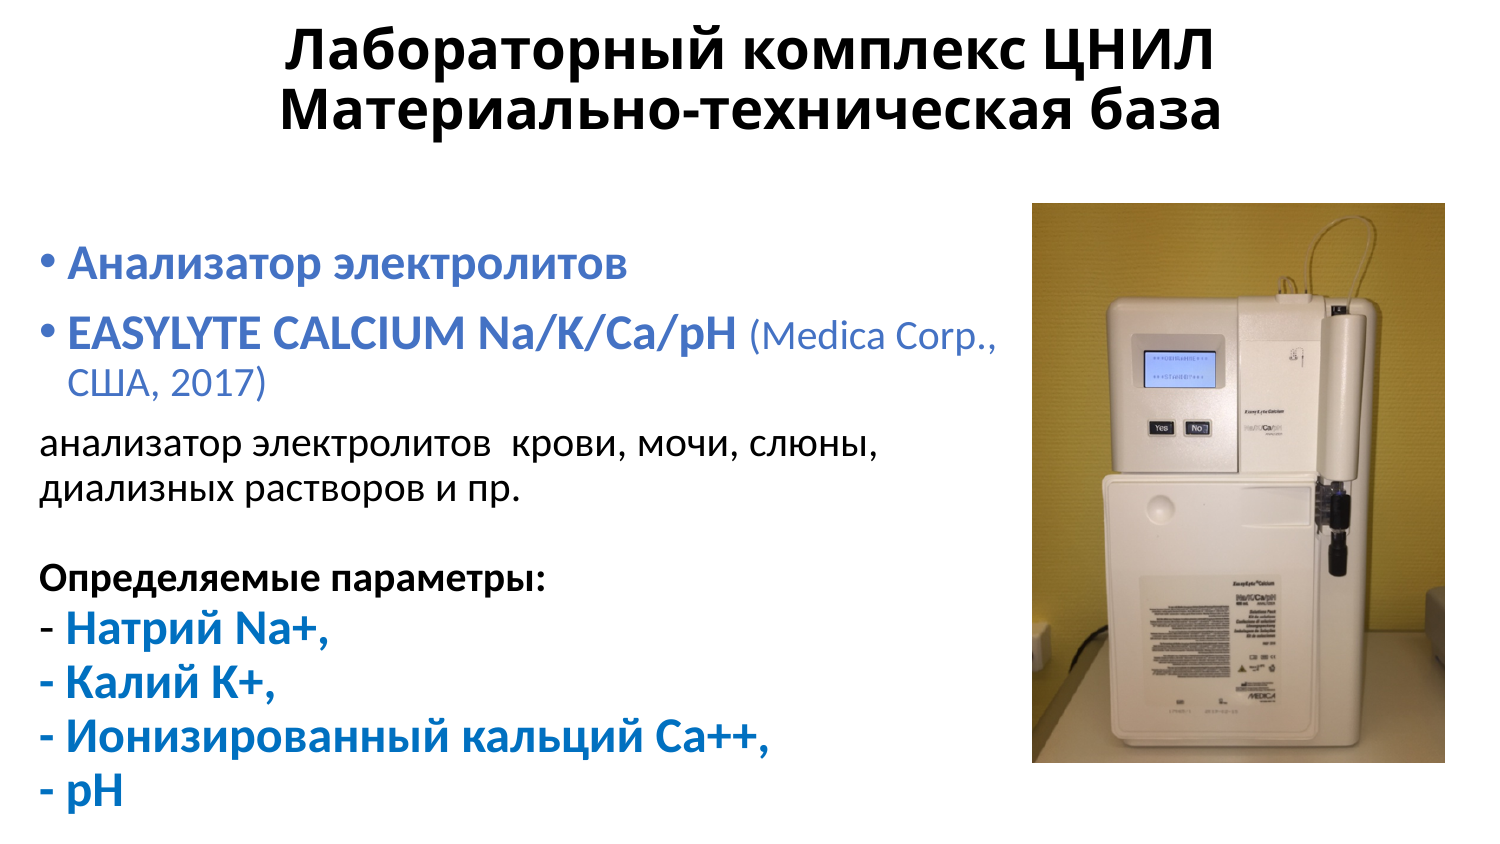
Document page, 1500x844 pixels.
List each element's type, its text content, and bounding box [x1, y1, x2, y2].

picture [1032, 203, 1445, 763]
title Лабораторный комплекс ЦНИЛ Материально-техническая база [104, 0, 1399, 164]
list Анализатор электролитов EASYLYTE CALCIUM Na/K/Ca/pH (Medica Corp., США, 2017) анализатор электролитов крови, мочи, слюны, диализных растворов и пр. Определяемые параметры: - Натрий Na+, - Калий K+, - Ионизированный кальций Ca++, - рН [27, 230, 1075, 844]
